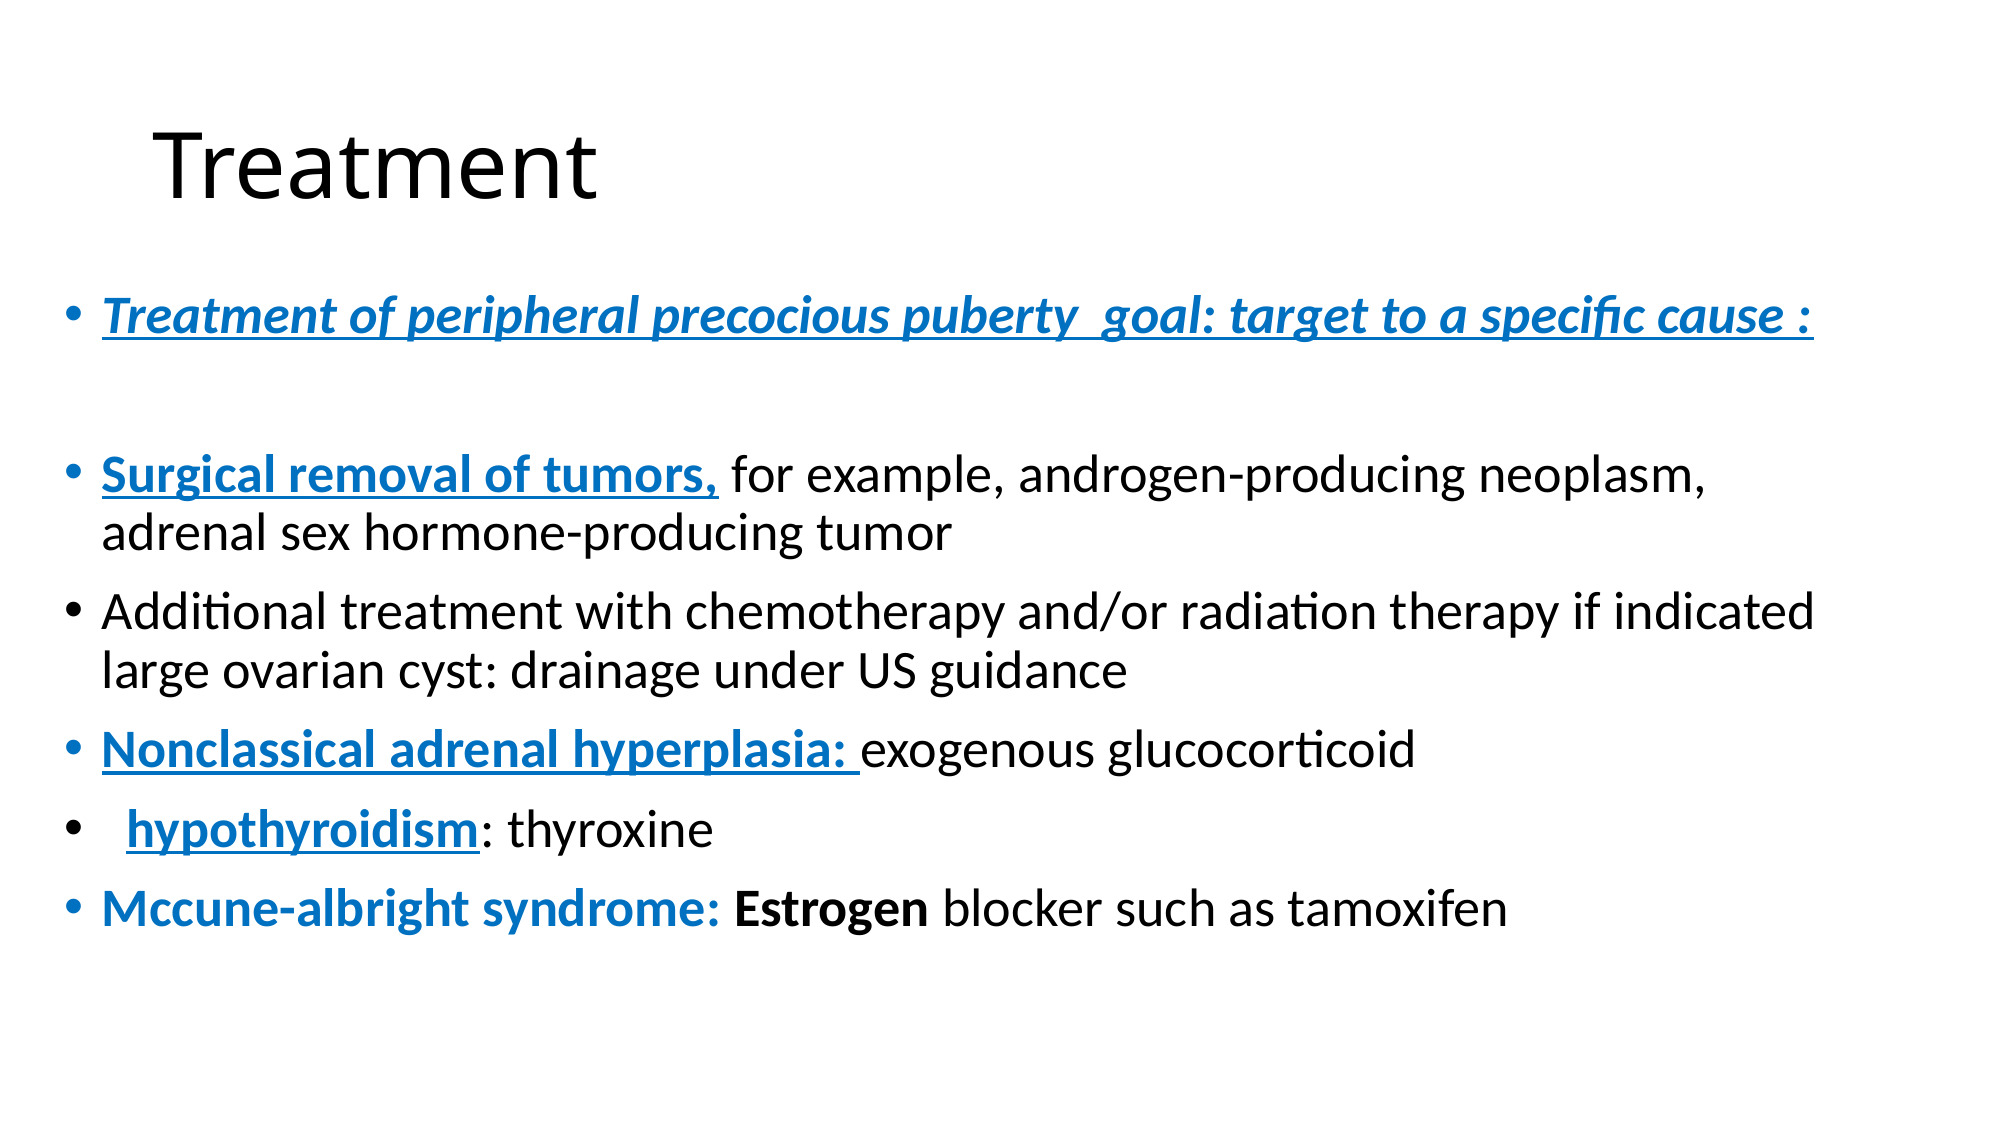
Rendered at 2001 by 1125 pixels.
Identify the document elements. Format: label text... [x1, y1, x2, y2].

title Treatment [137, 59, 1863, 278]
list Treatment of peripheral precocious puberty goal: target to a specific cause : Surgical removal of tumors, for example, androgen-producing neoplasm, adrenal sex hormone-producing tumor Additional treatment with chemotherapy and/or radiation therapy if indicated large ovarian cyst: drainage under US guidance Nonclassical adrenal hyperplasia: exogenous glucocorticoid hypothyroidism: thyroxine Mccune-albright syndrome: Estrogen blocker such as tamoxifen [49, 278, 1882, 1029]
